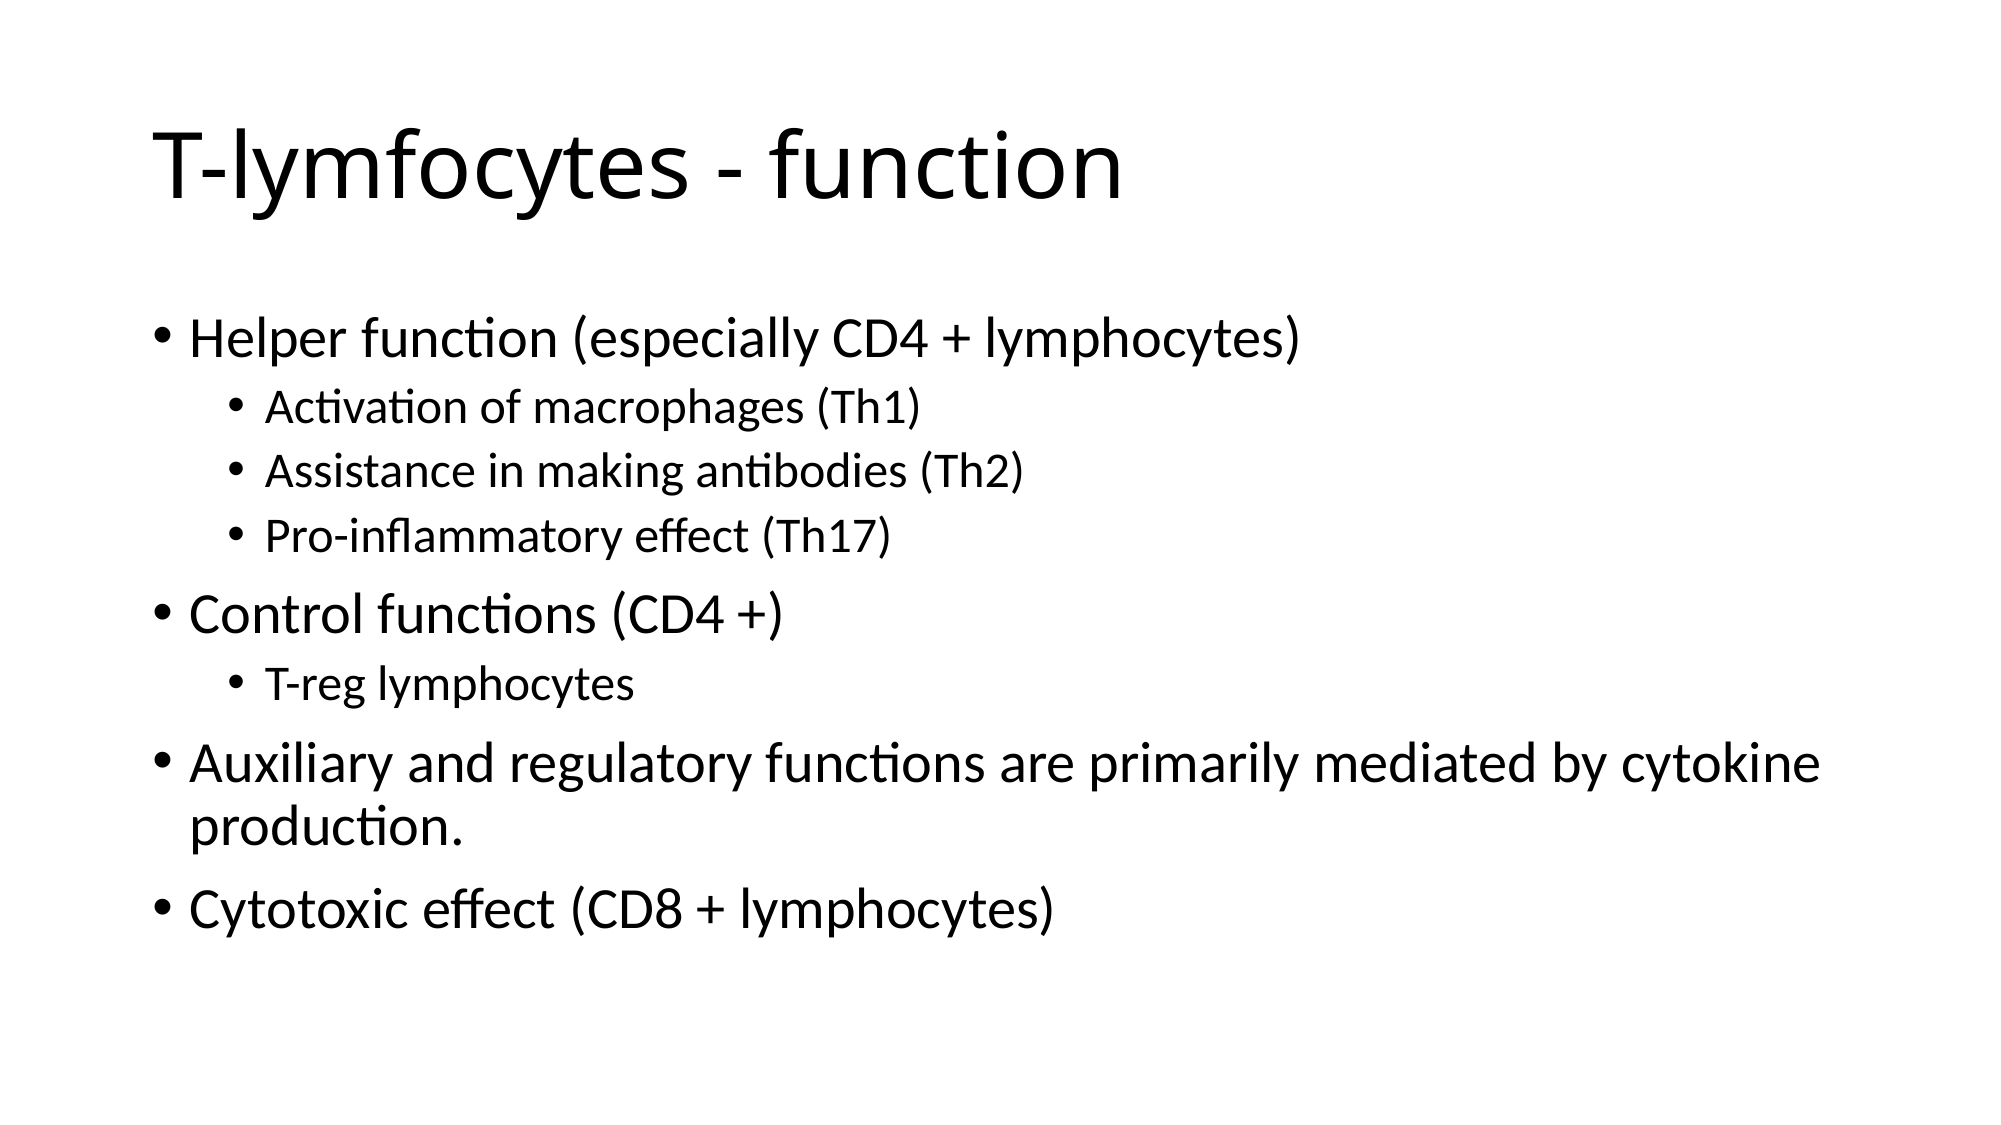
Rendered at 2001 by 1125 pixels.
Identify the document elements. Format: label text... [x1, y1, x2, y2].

title T-lymfocytes - function [137, 59, 1863, 278]
list Helper function (especially CD4 + lymphocytes) Activation of macrophages (Th1) Assistance in making antibodies (Th2) Pro-inflammatory effect (Th17) Control functions (CD4 +) T-reg lymphocytes Auxiliary and regulatory functions are primarily mediated by cytokine production. Cytotoxic effect (CD8 + lymphocytes) [137, 299, 1863, 1014]
